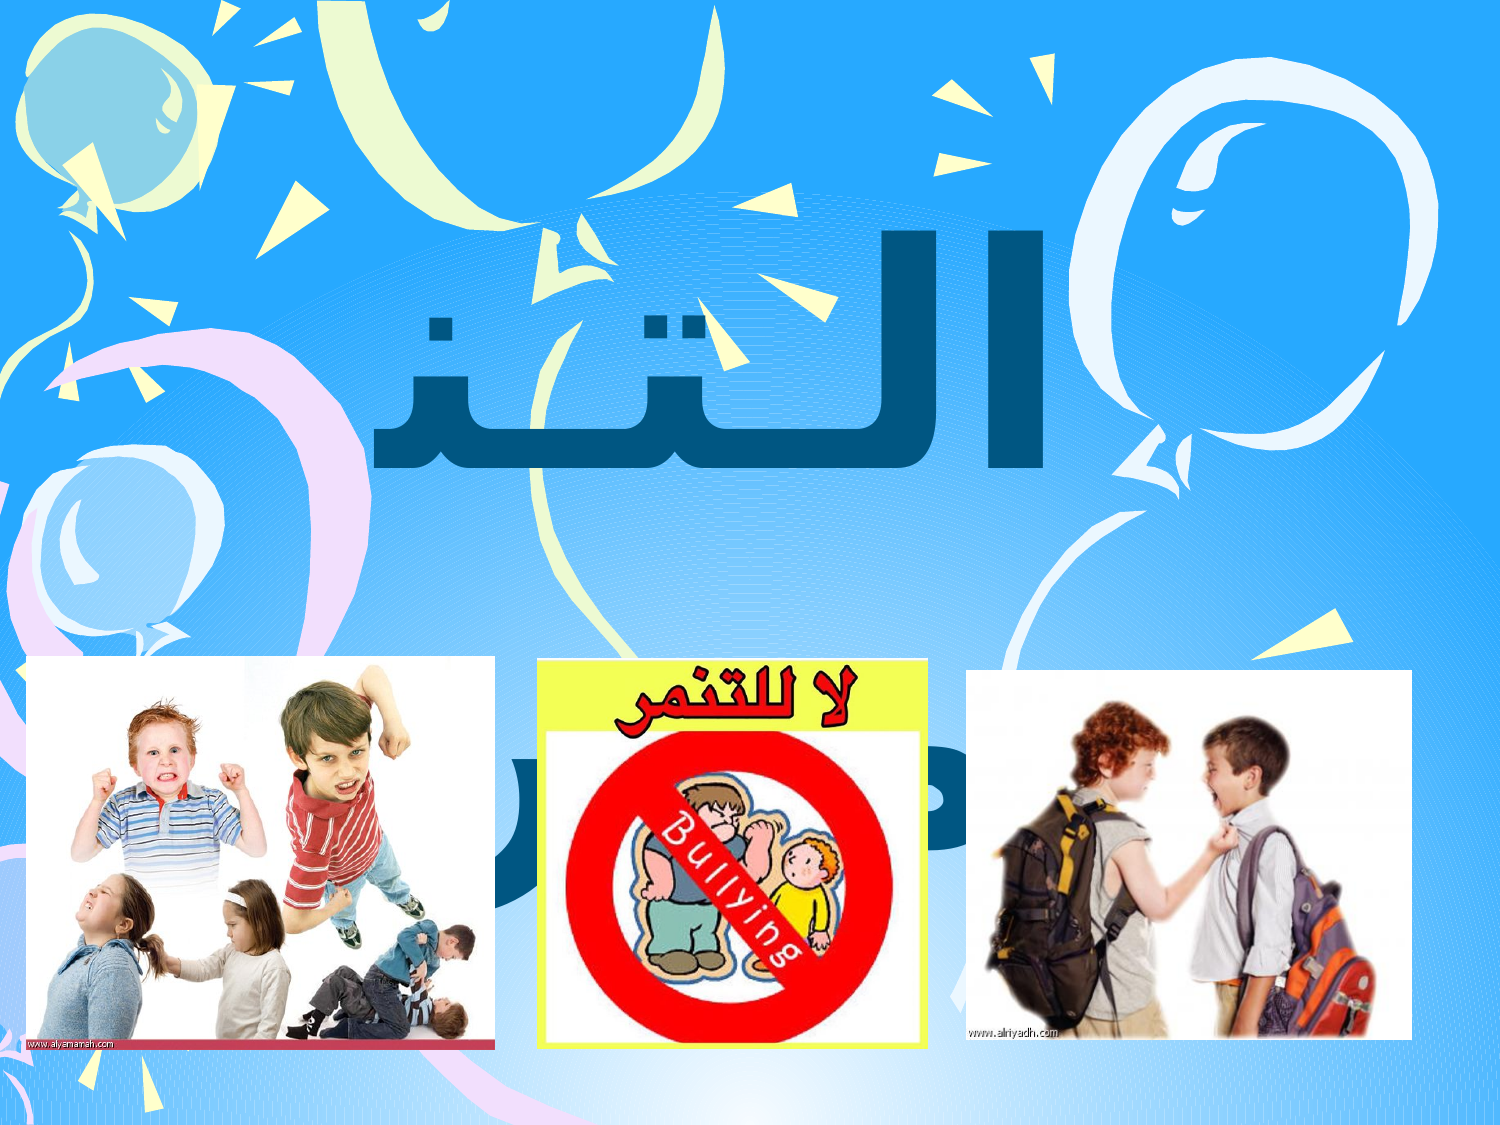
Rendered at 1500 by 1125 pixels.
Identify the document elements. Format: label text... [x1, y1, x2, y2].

picture [966, 670, 1412, 1040]
text_box الـتـنمــر [289, 148, 1235, 914]
picture [537, 658, 928, 1049]
picture [26, 656, 495, 1050]
